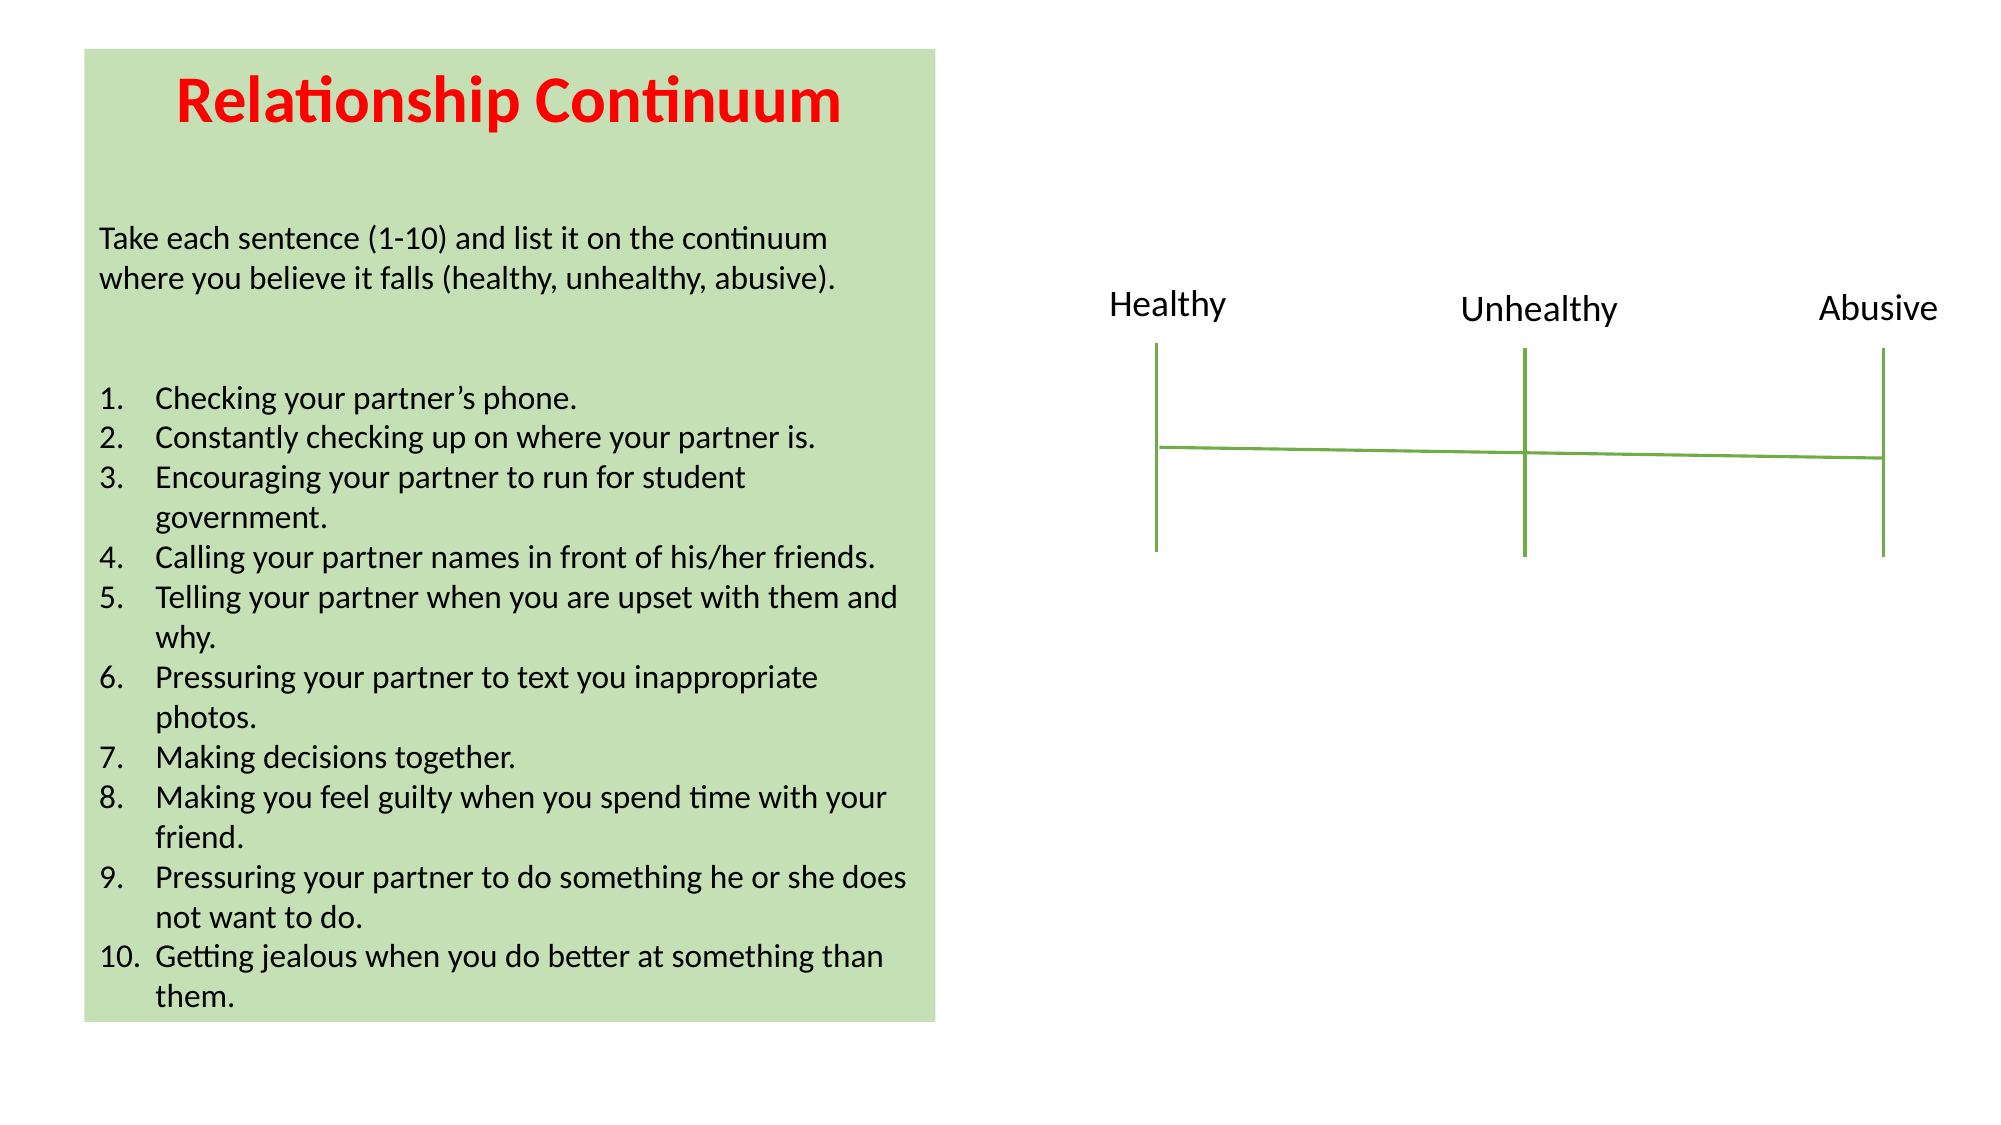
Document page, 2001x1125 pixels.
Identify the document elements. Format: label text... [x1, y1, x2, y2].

text_box Unhealthy [1445, 276, 1772, 336]
text_box Healthy [1094, 271, 1365, 332]
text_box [1526, 447, 1883, 459]
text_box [1159, 447, 1524, 459]
text_box Abusive [1804, 275, 2000, 336]
text_box Relationship Continuum Take each sentence (1-10) and list it on the continuum where you believe it falls (healthy, unhealthy, abusive). Checking your partner’s phone. Constantly checking up on where your partner is. Encouraging your partner to run for student government. Calling your partner names in front of his/her friends. Telling your partner when you are upset with them and why. Pressuring your partner to text you inappropriate photos. Making decisions together. Making you feel guilty when you spend time with your friend. Pressuring your partner to do something he or she does not want to do. Getting jealous when you do better at something than them. [84, 48, 936, 1022]
